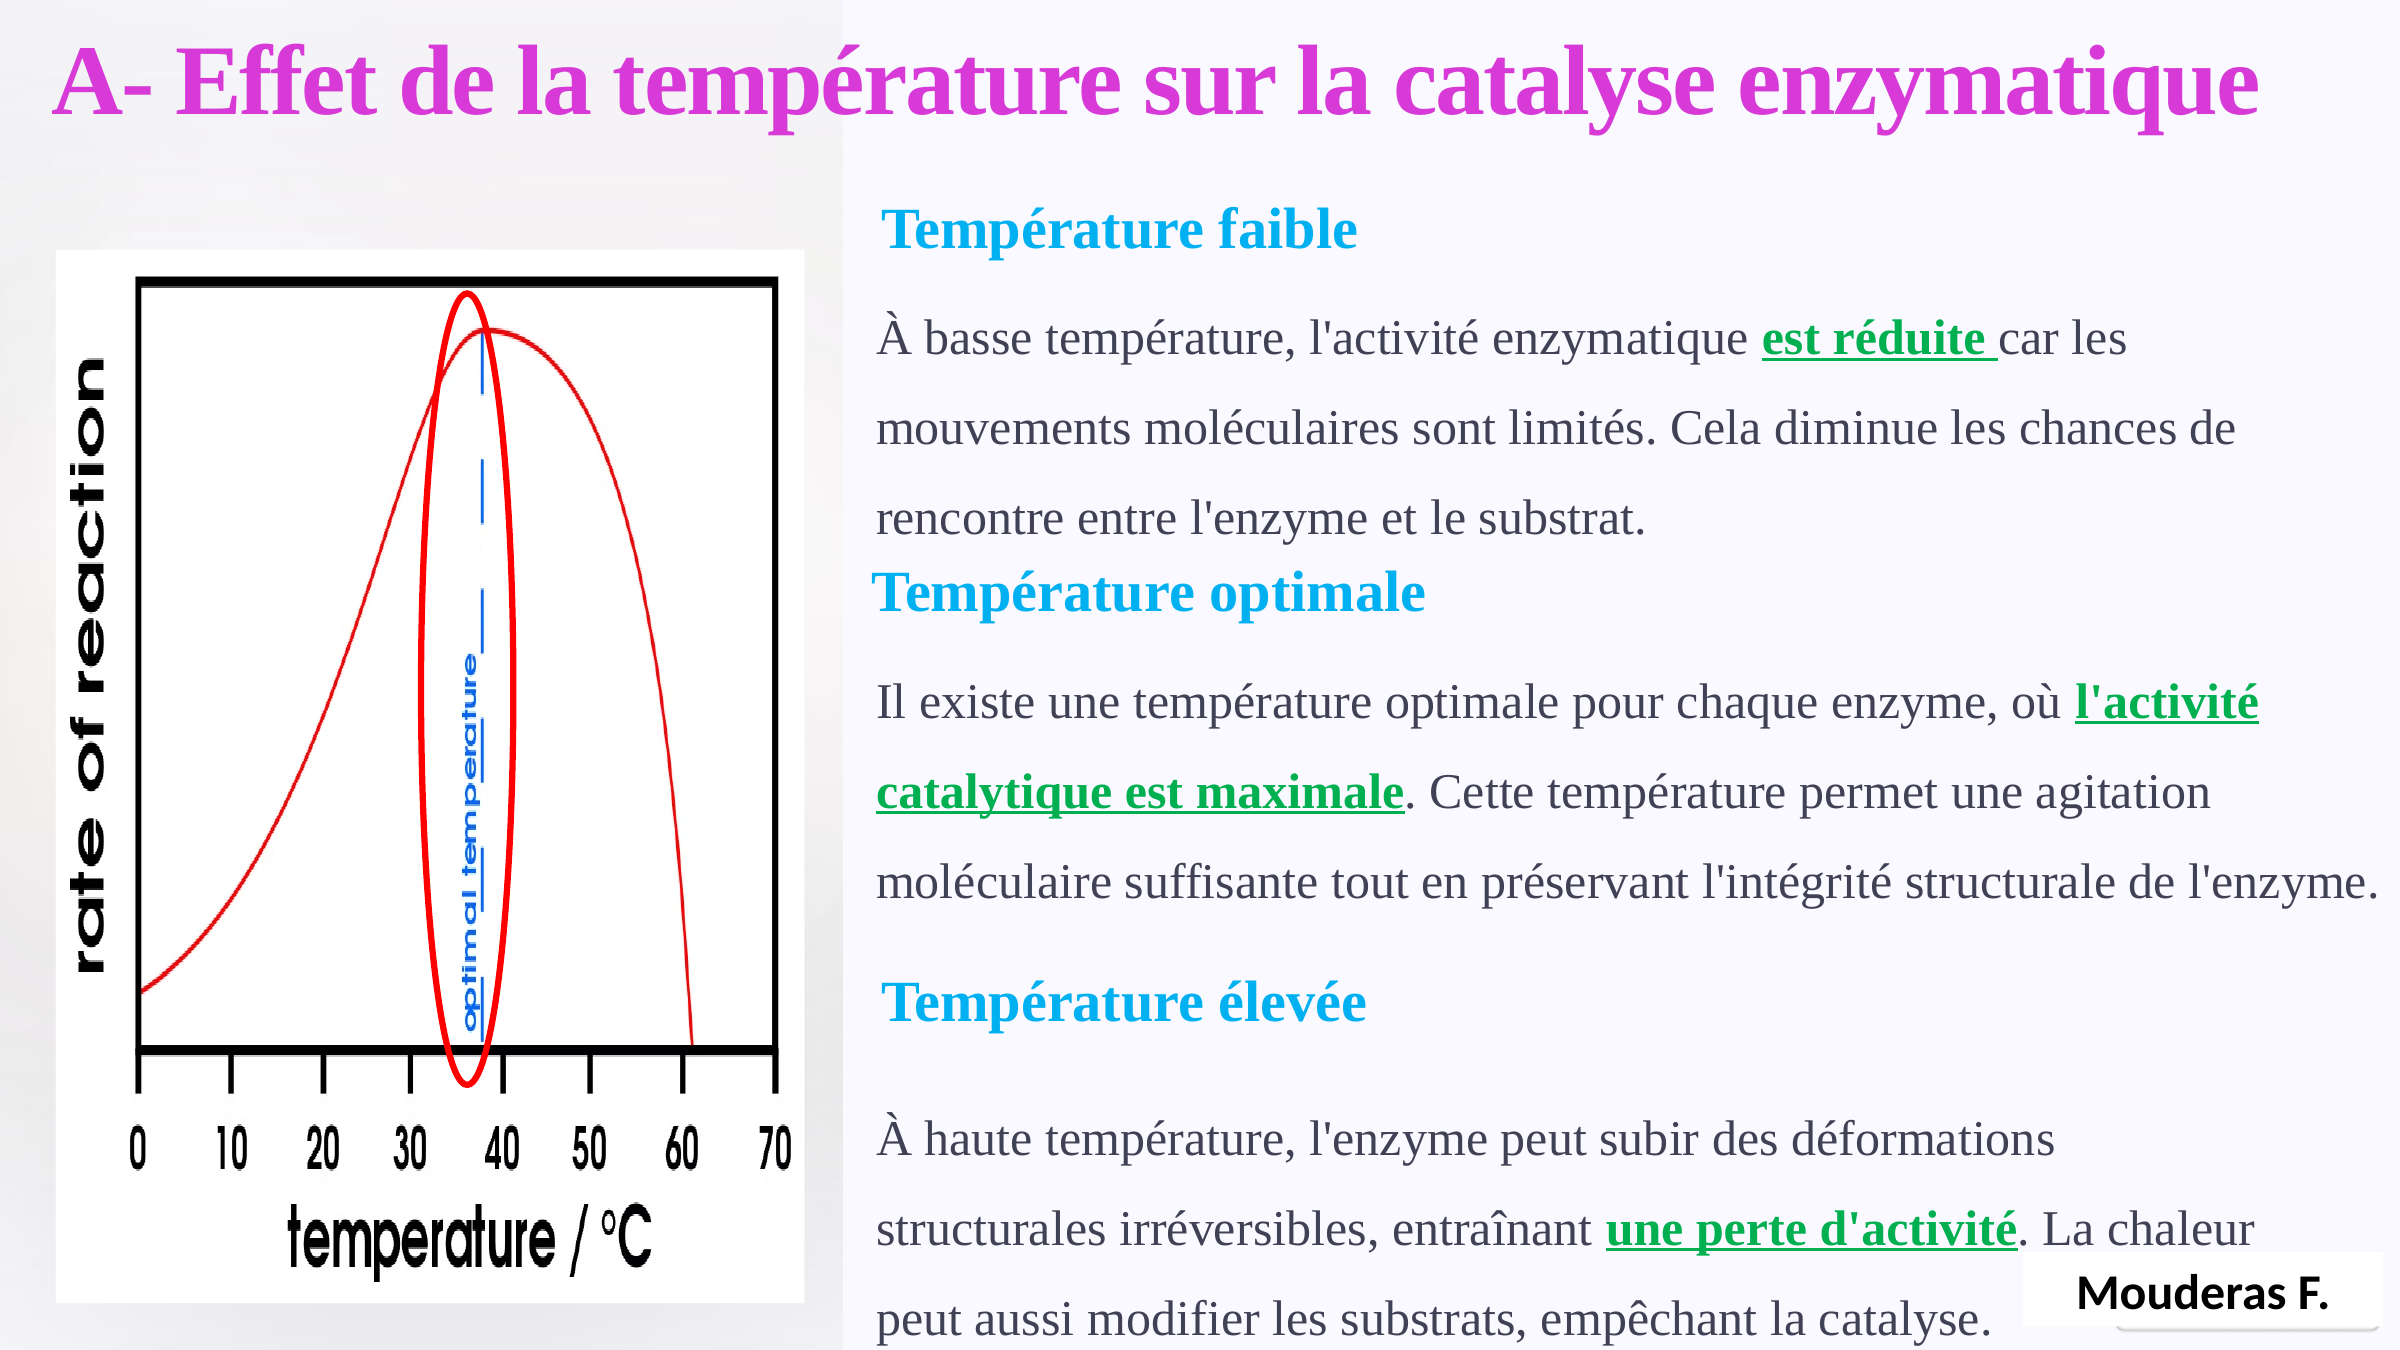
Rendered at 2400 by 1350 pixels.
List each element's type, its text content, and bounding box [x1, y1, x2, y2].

text_box Température optimale [871, 577, 1289, 624]
text_box À basse température, l'activité enzymatique est réduite car les mouvements moléculaires sont limités. Cela diminue les chances de rencontre entre l'enzyme et le substrat. [876, 274, 2384, 418]
text_box Il existe une température optimale pour chaque enzyme, où l'activité catalytique est maximale. Cette température permet une agitation moléculaire suffisante tout en préservant l'intégrité structurale de l'enzyme. [876, 638, 2400, 830]
text_box À haute température, l'enzyme peut subir des déformations structurales irréversibles, entraînant une perte d'activité. La chaleur peut aussi modifier les substrats, empêchant la catalyse. [876, 1075, 2296, 1219]
picture [2106, 1271, 2389, 1339]
text_box Température élevée [881, 987, 1254, 1034]
text_box Mouderas F. [2023, 1251, 2384, 1327]
picture [0, 0, 843, 1350]
text_box Température faible [881, 214, 1254, 261]
text_box A- Effet de la température sur la catalyse enzymatique [843, 41, 2296, 228]
